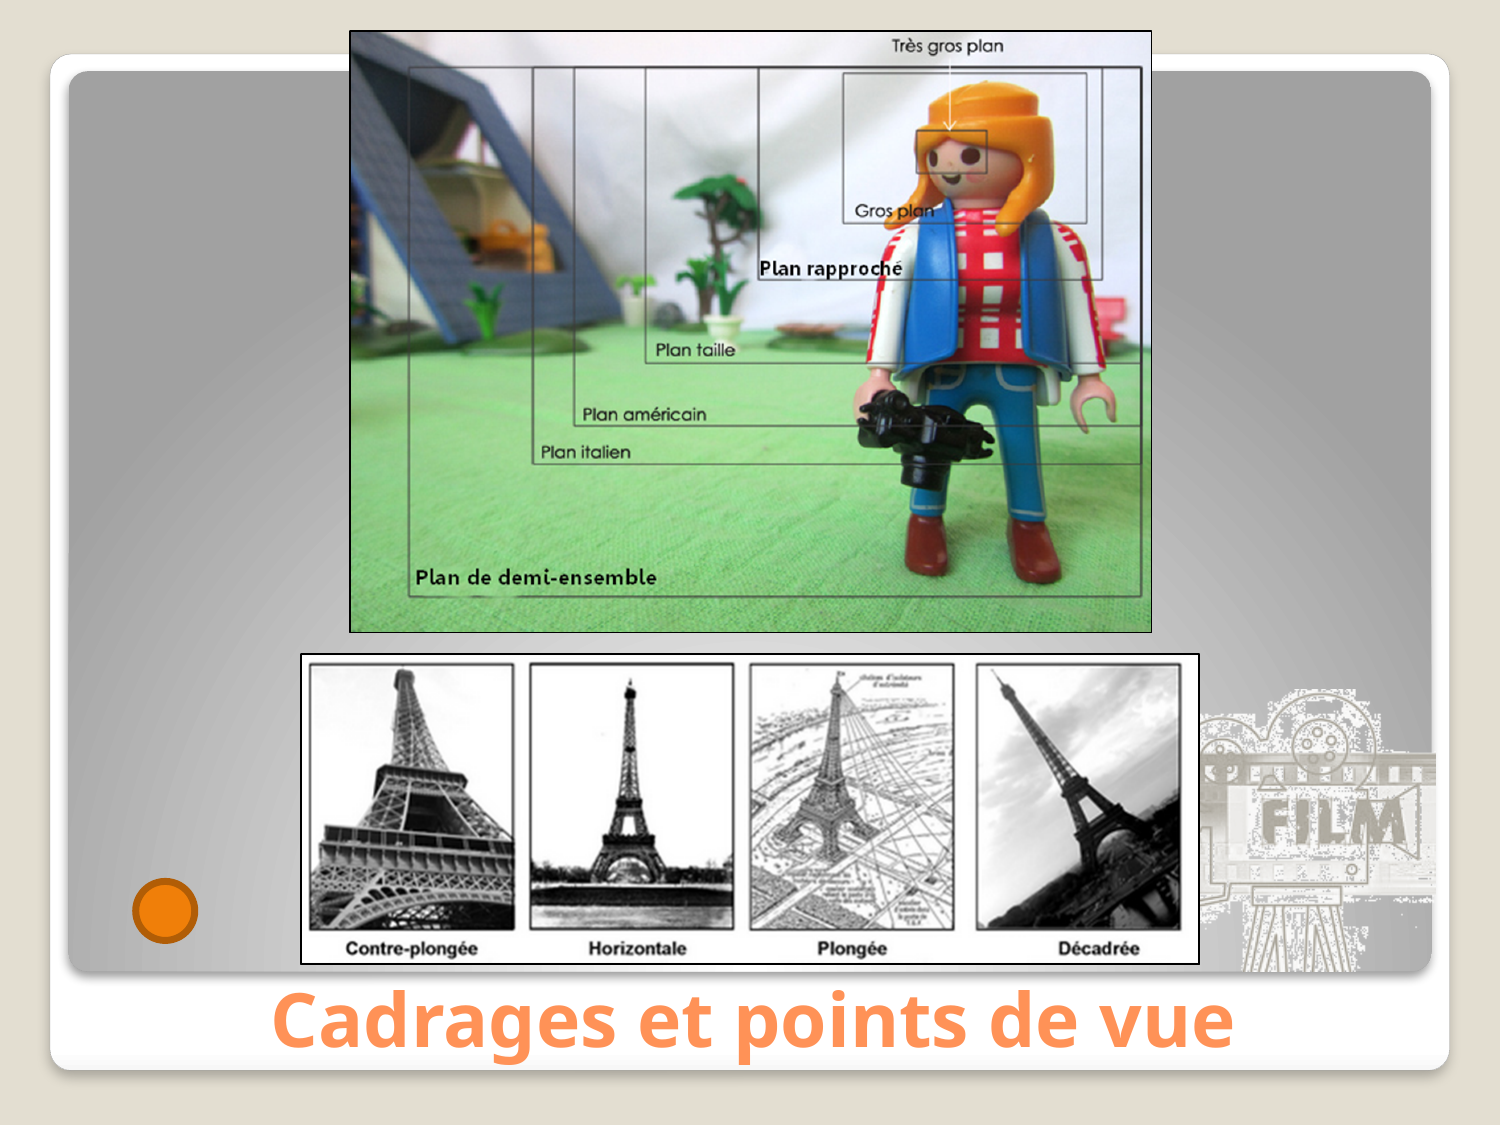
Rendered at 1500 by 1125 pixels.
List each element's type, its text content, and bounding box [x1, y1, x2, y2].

title Cadrages et points de vue [82, 897, 1425, 1071]
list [348, 30, 1152, 633]
text_box [132, 877, 199, 944]
picture [300, 653, 1436, 973]
